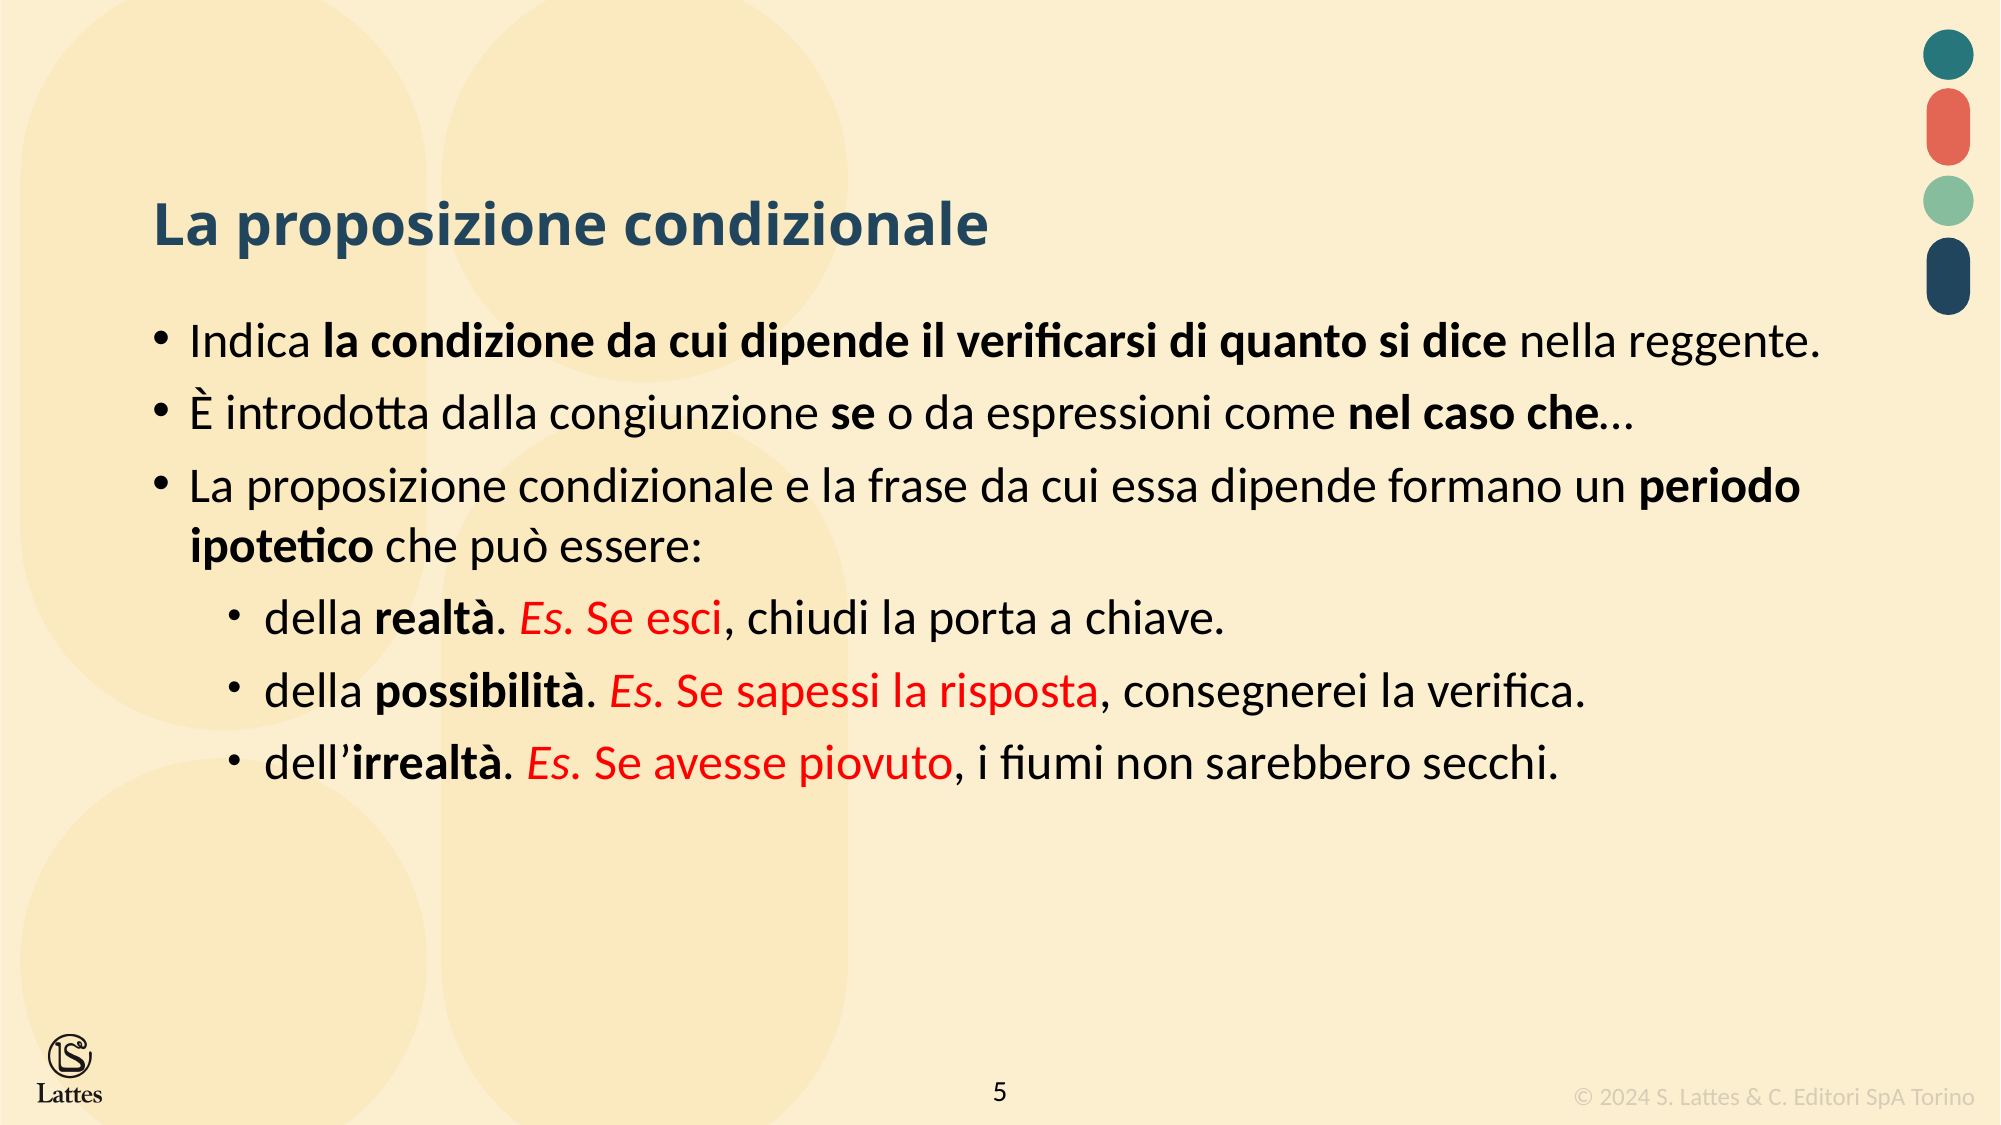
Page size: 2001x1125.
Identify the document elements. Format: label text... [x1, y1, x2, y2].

list Indica la condizione da cui dipende il verificarsi di quanto si dice nella reggente. È introdotta dalla congiunzione se o da espressioni come nel caso che… La proposizione condizionale e la frase da cui essa dipende formano un periodo ipotetico che può essere: della realtà. Es. Se esci, chiudi la porta a chiave. della possibilità. Es. Se sapessi la risposta, consegnerei la verifica. dell’irrealtà. Es. Se avesse piovuto, i fiumi non sarebbero secchi. [137, 299, 1863, 1014]
picture [36, 1033, 102, 1103]
text_box La proposizione condizionale [137, 179, 1099, 265]
